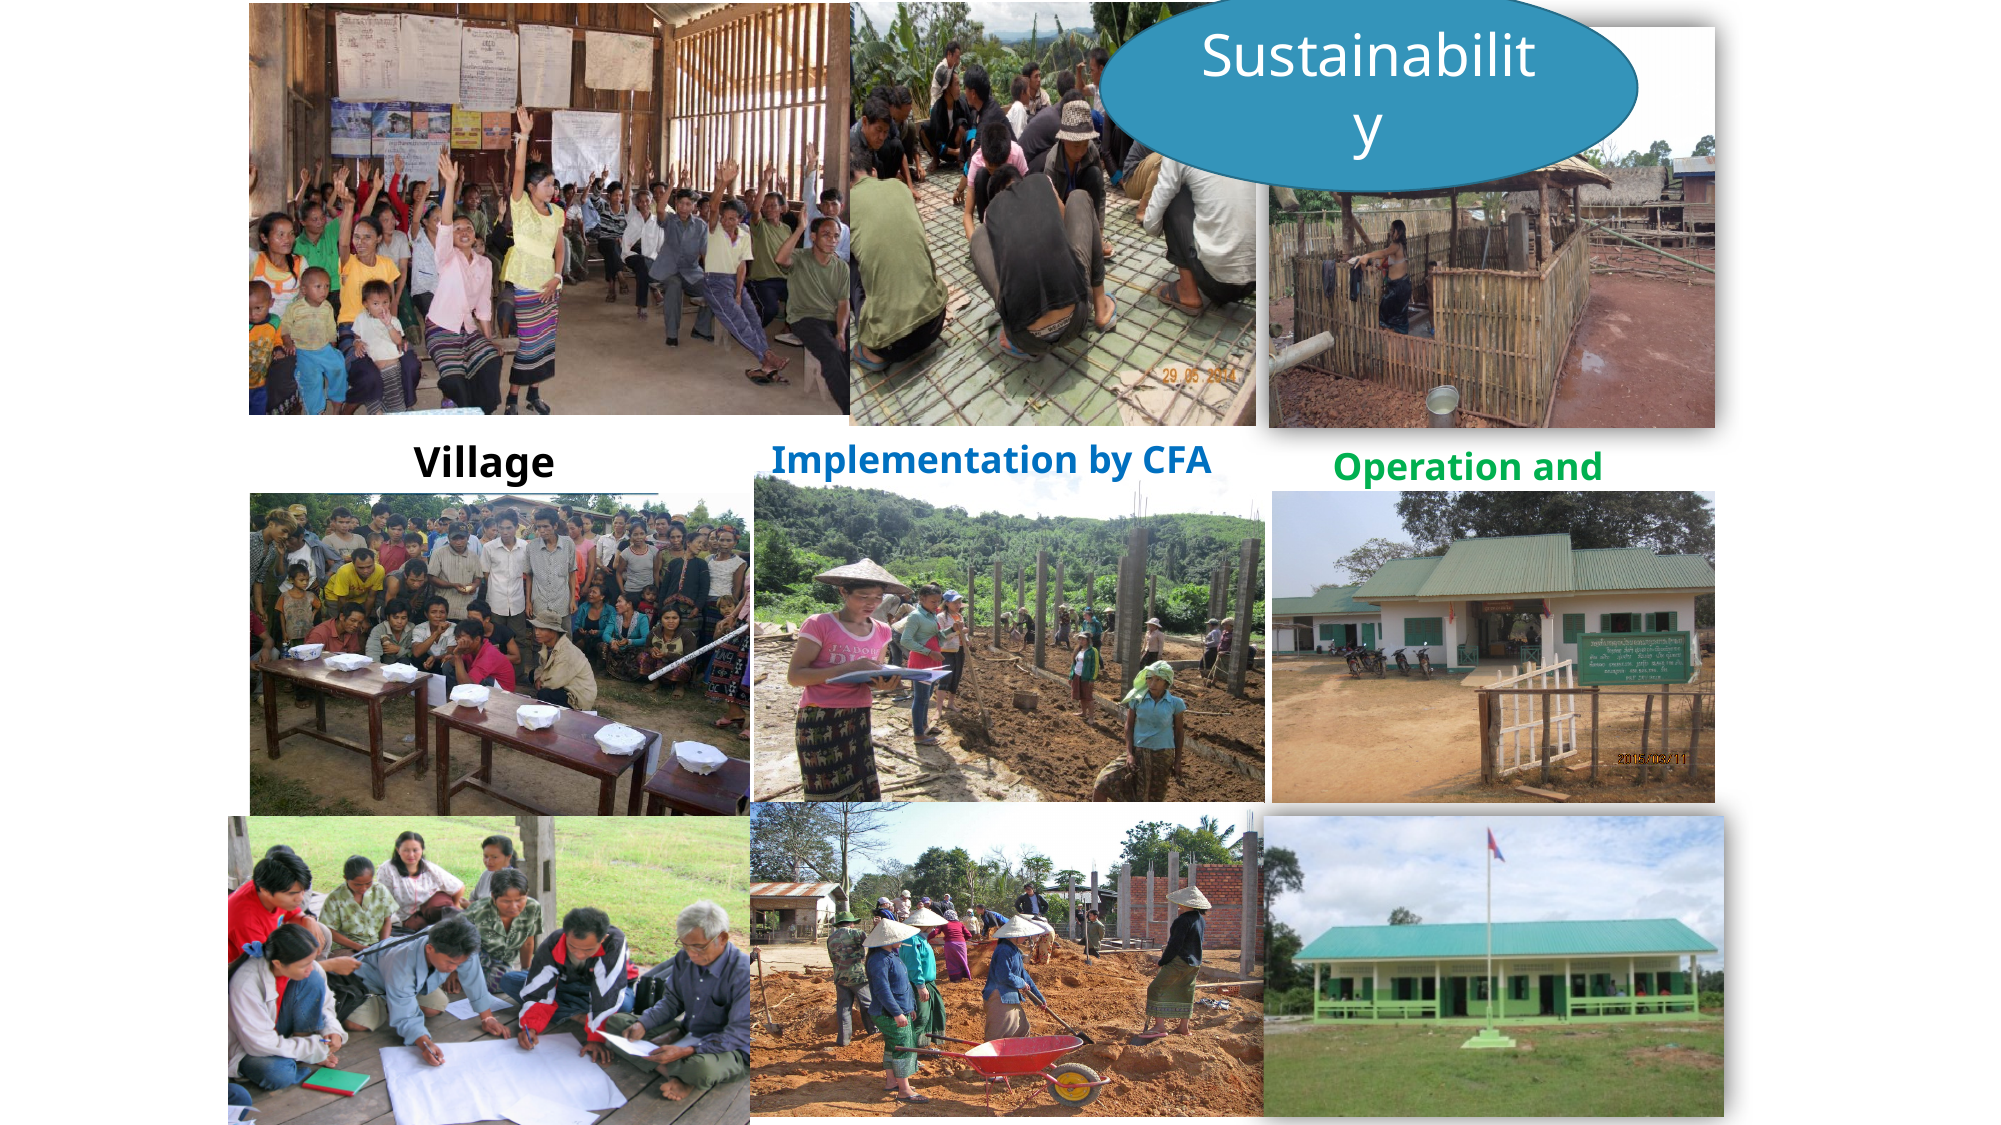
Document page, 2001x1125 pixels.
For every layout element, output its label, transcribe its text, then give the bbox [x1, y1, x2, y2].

text_box Operation and Maintenance [1212, 435, 1724, 541]
picture [1272, 491, 1715, 803]
text_box Implementation by CFA [723, 428, 1261, 489]
text_box Sustainability [1214, 0, 1527, 186]
picture [249, 2, 1256, 426]
text_box Village Planning [317, 428, 652, 493]
picture [228, 471, 1724, 1125]
picture [1269, 3, 1715, 428]
